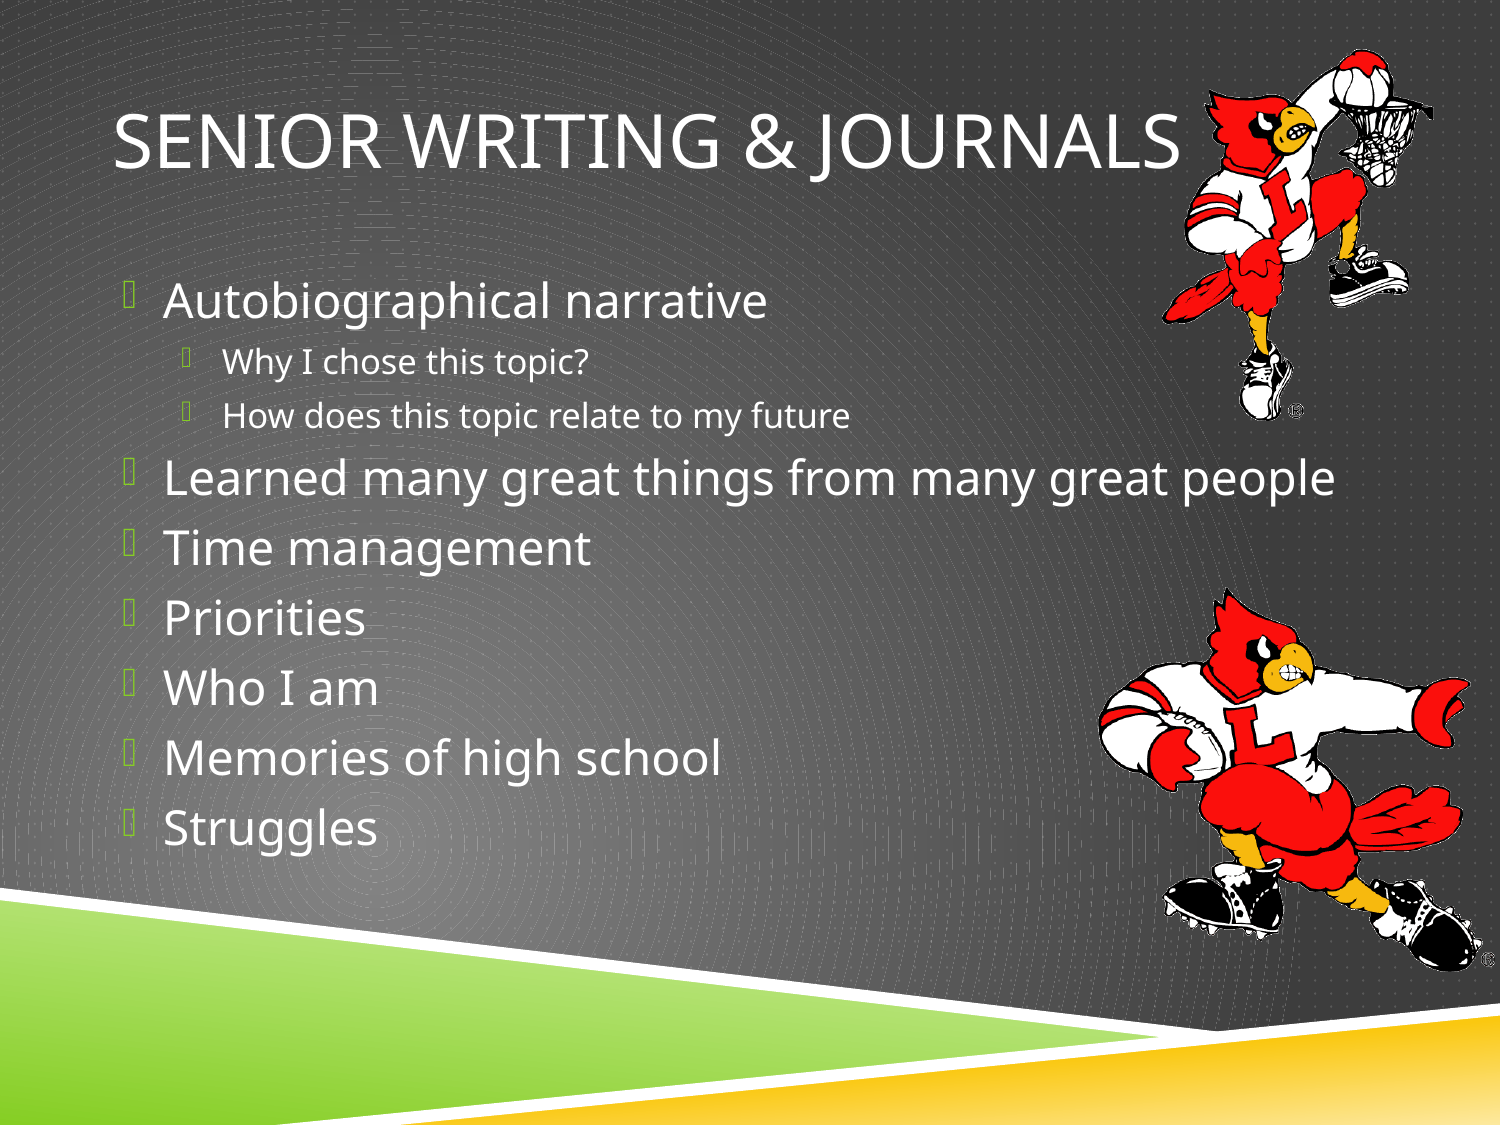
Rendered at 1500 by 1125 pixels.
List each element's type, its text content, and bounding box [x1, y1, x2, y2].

title Senior Writing & Journals [112, 45, 1388, 233]
picture [1162, 49, 1434, 421]
picture [1098, 587, 1495, 973]
list Autobiographical narrative Why I chose this topic? How does this topic relate to my future Learned many great things from many great people Time management Priorities Who I am Memories of high school Struggles [112, 262, 1388, 875]
